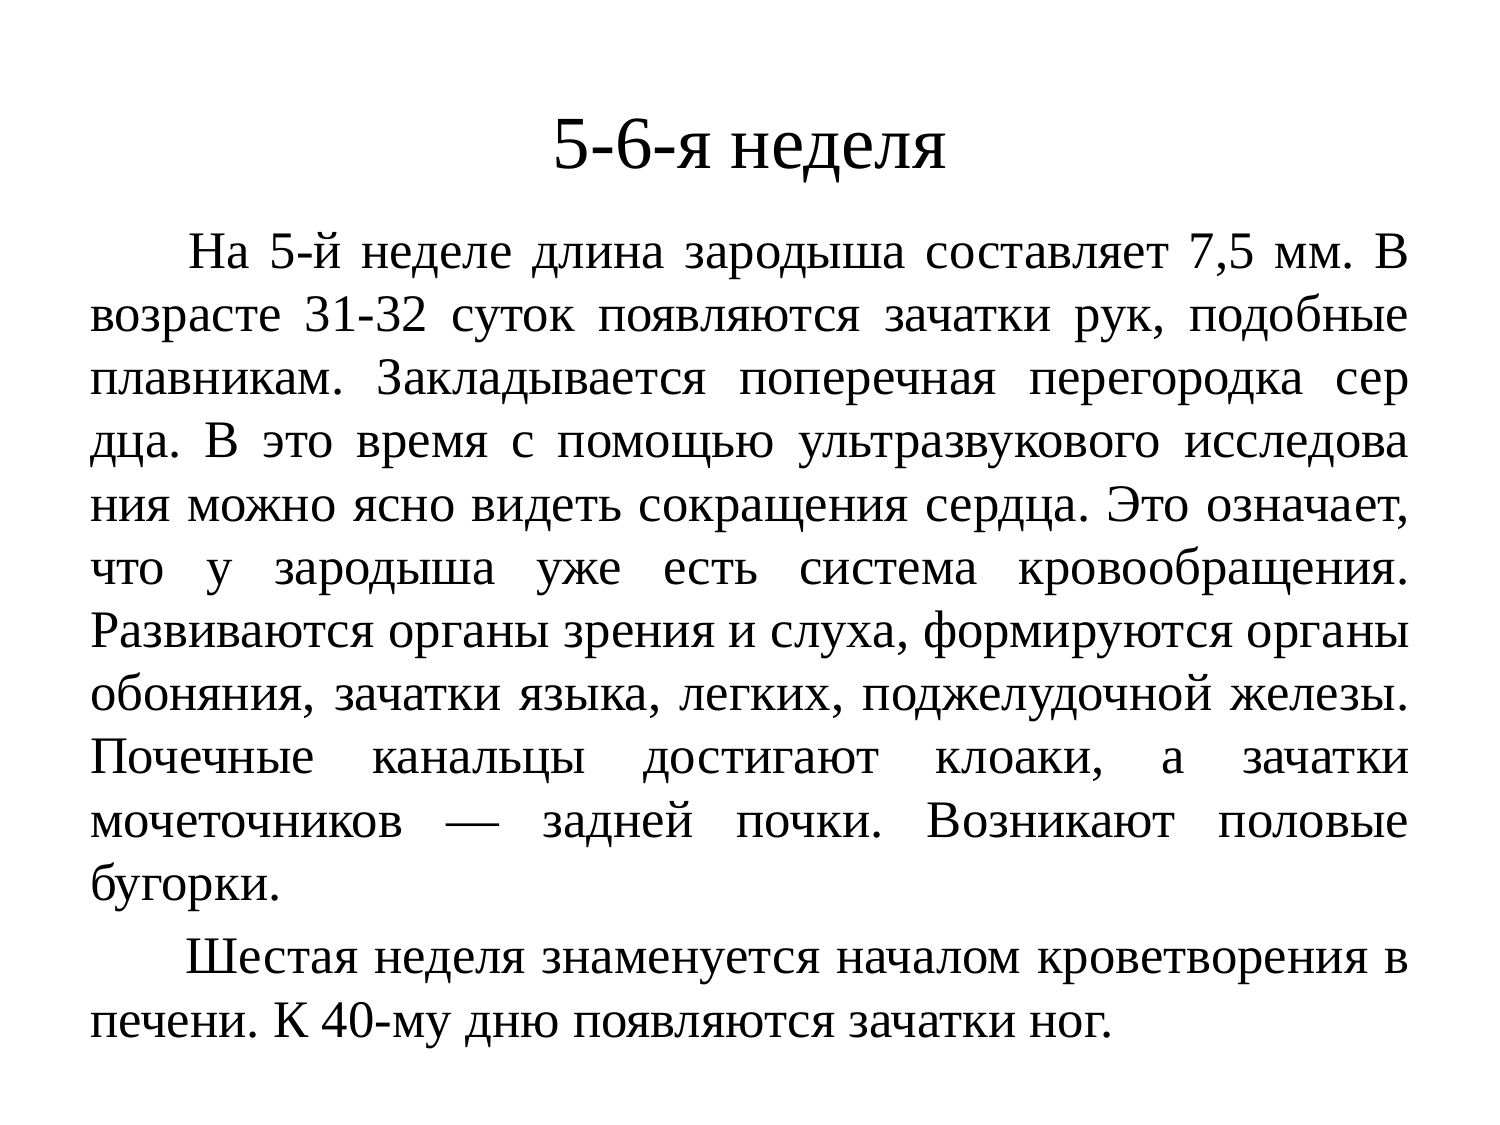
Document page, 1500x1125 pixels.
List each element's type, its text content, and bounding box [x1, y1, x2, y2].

list На 5-й неделе длина зародыша составляет 7,5 мм. В возрасте 31-32 суток появляются зачатки рук, подобные плавникам. Закладывается поперечная перегородка сер­дца. В это время с помощью ультразвукового исследова­ния можно ясно видеть сокращения сердца. Это означа­ет, что у зародыша уже есть система кровообращения. Развиваются органы зрения и слуха, формируются орга­ны обоняния, зачатки языка, легких, поджелудочной железы. Почечные канальцы достигают клоаки, а зачат­ки мочеточников — задней почки. Возникают половые бугорки. Шестая неделя знаменуется началом кроветворения в печени. К 40-му дню появляются зачатки ног. [75, 208, 1425, 1059]
title 5-6-я неделя [75, 45, 1425, 208]
